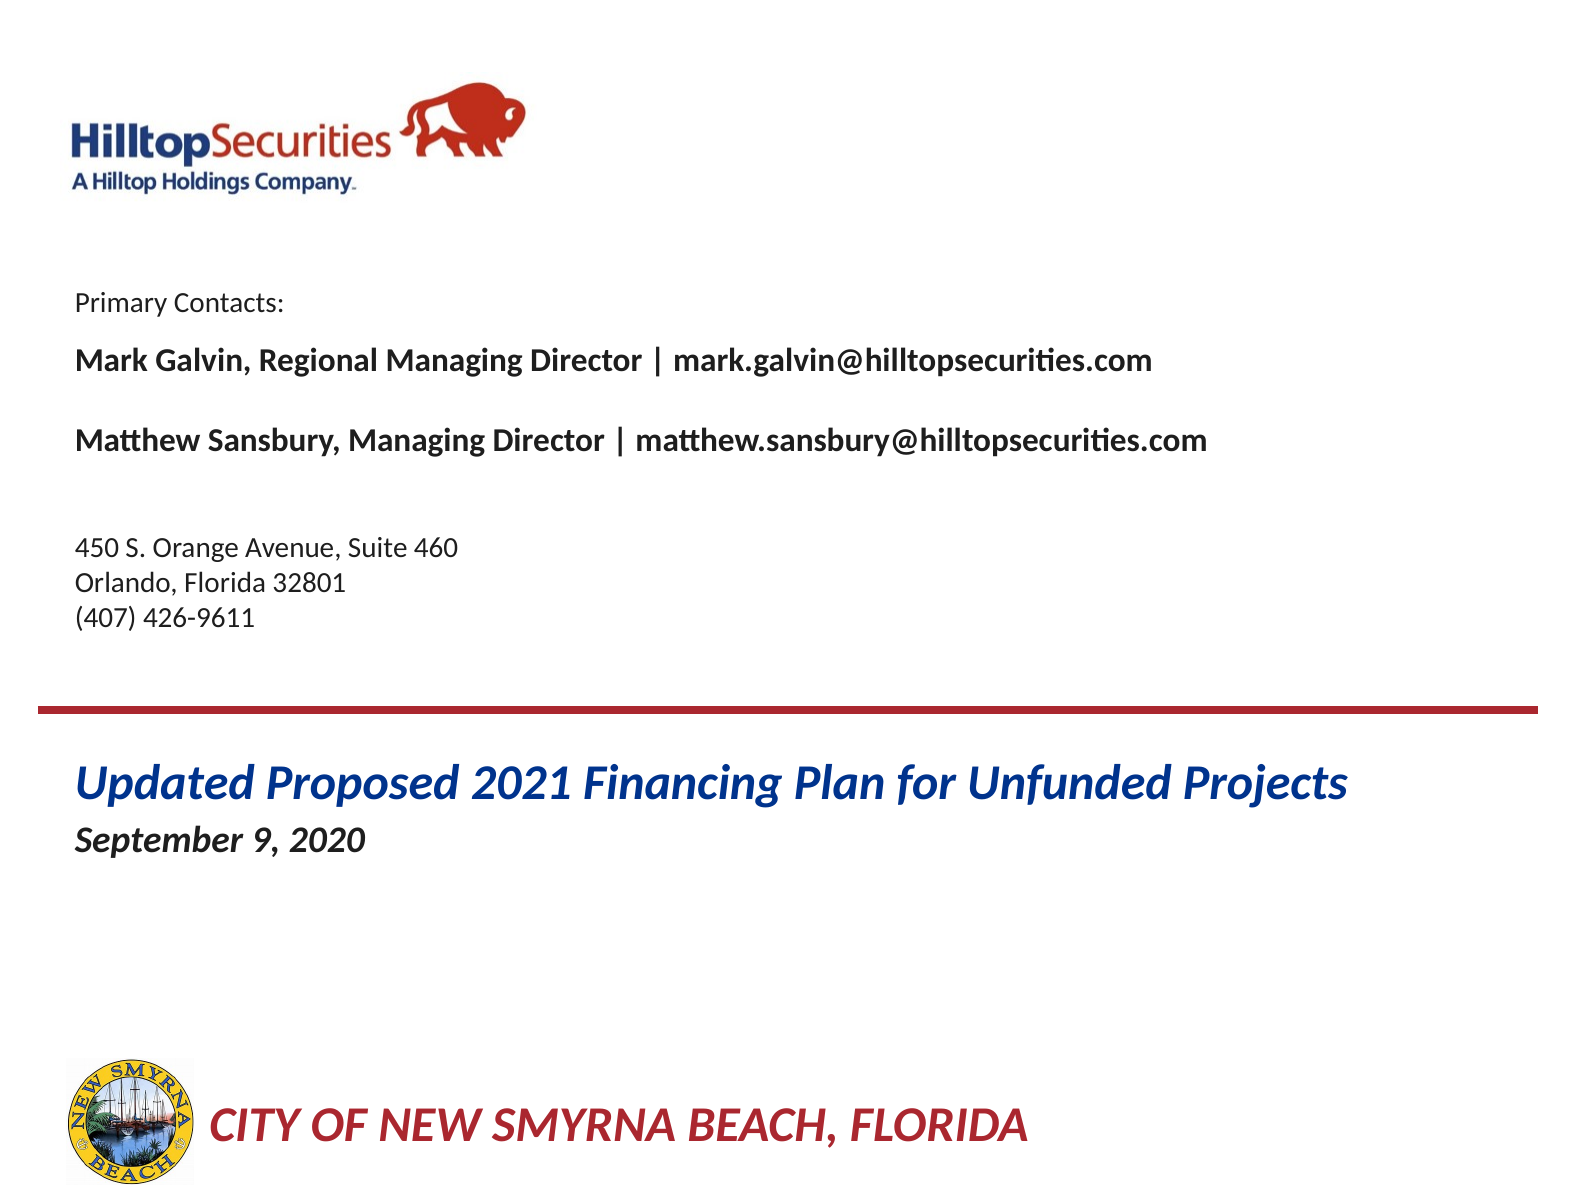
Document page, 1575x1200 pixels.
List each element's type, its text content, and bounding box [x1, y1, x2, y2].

text_box Primary Contacts: Mark Galvin, Regional Managing Director | mark.galvin@hilltopsecurities.com Matthew Sansbury, Managing Director | matthew.sansbury@hilltopsecurities.com 450 S. Orange Avenue, Suite 460 Orlando, Florida 32801 (407) 426-9611 [59, 276, 1257, 676]
text_box Updated Proposed 2021 Financing Plan for Unfunded Projects September 9, 2020 [60, 742, 1512, 868]
text_box CITY OF NEW SMYRNA BEACH, FLORIDA [194, 1083, 1362, 1159]
picture [59, 72, 537, 206]
picture [65, 1058, 194, 1185]
